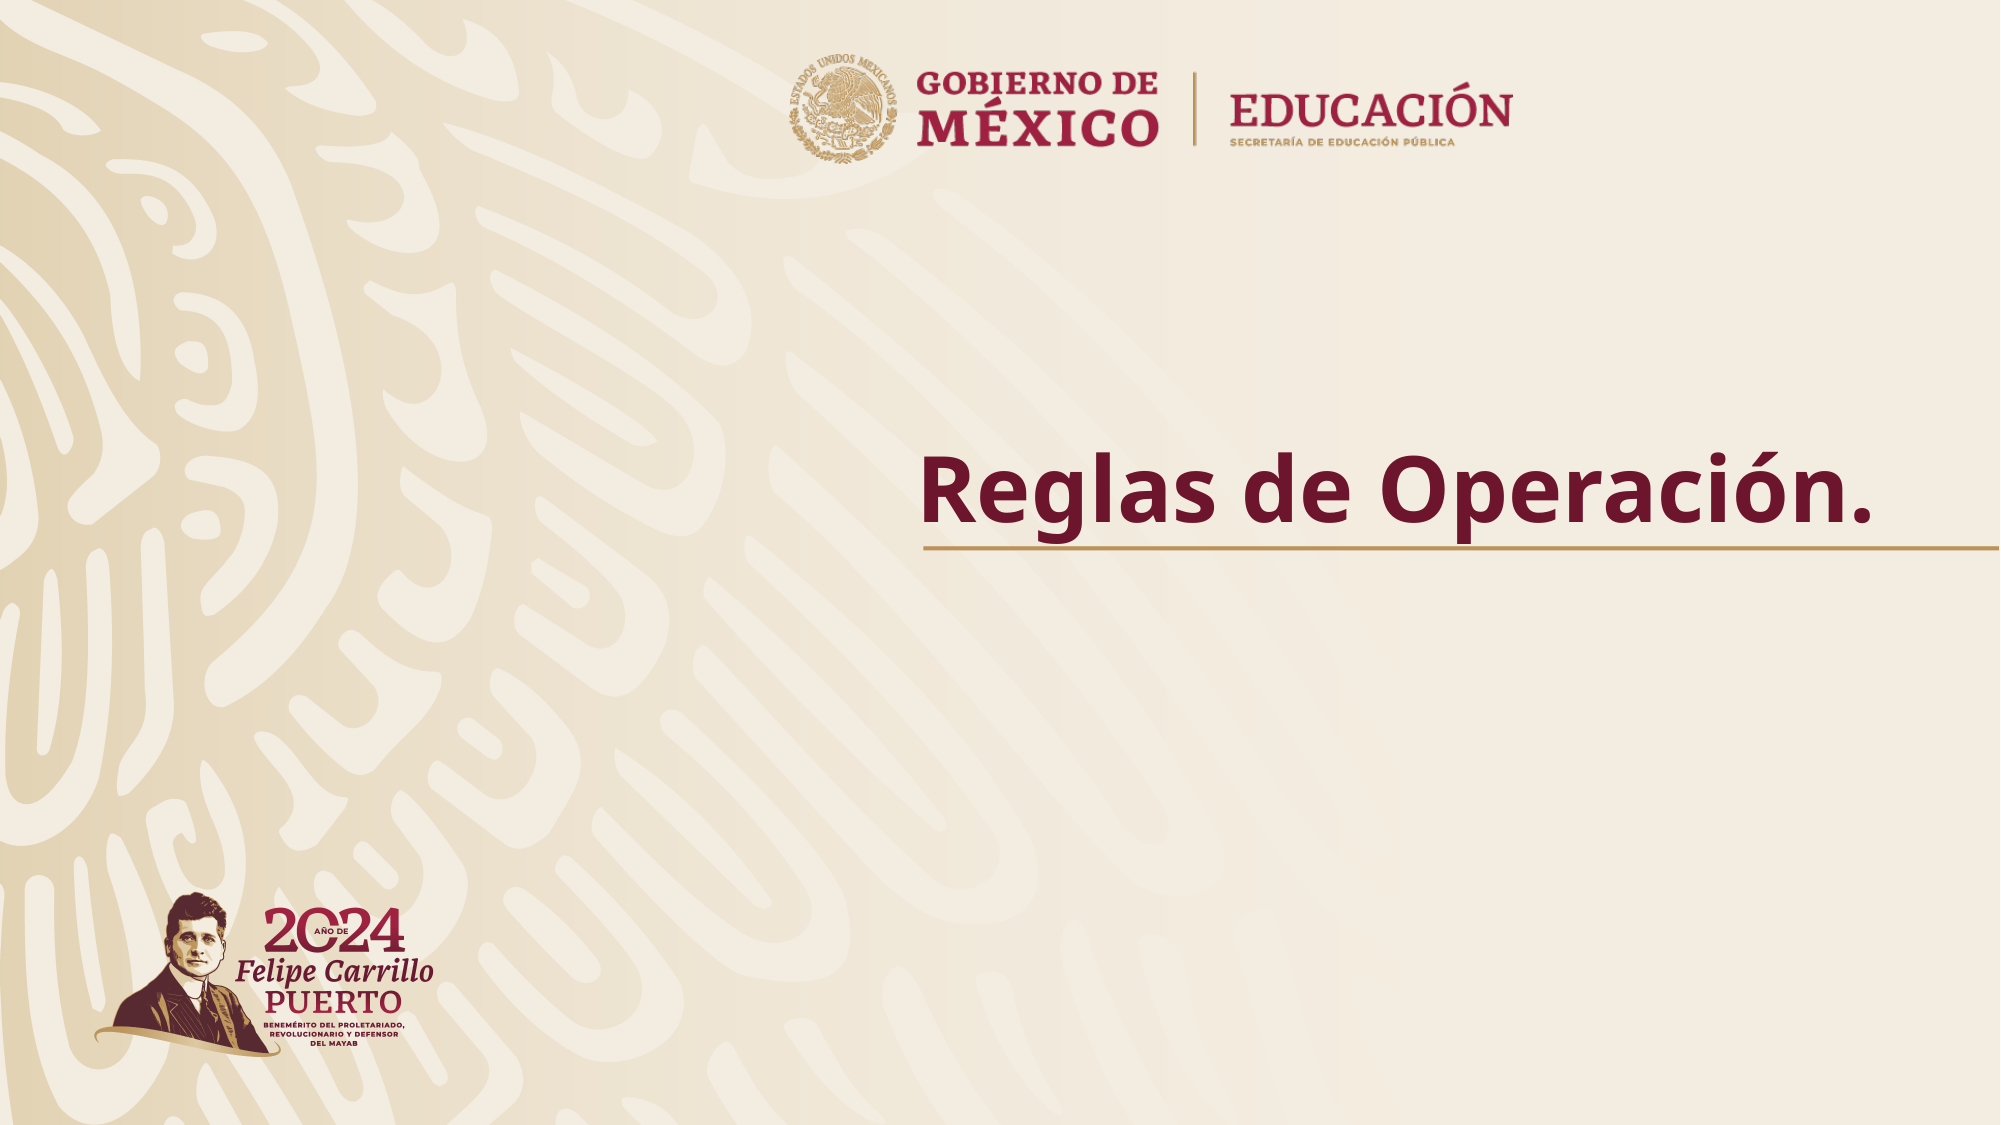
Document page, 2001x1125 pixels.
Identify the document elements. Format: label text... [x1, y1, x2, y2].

title Reglas de Operación. [901, 210, 1913, 550]
picture [0, 0, 2001, 1125]
